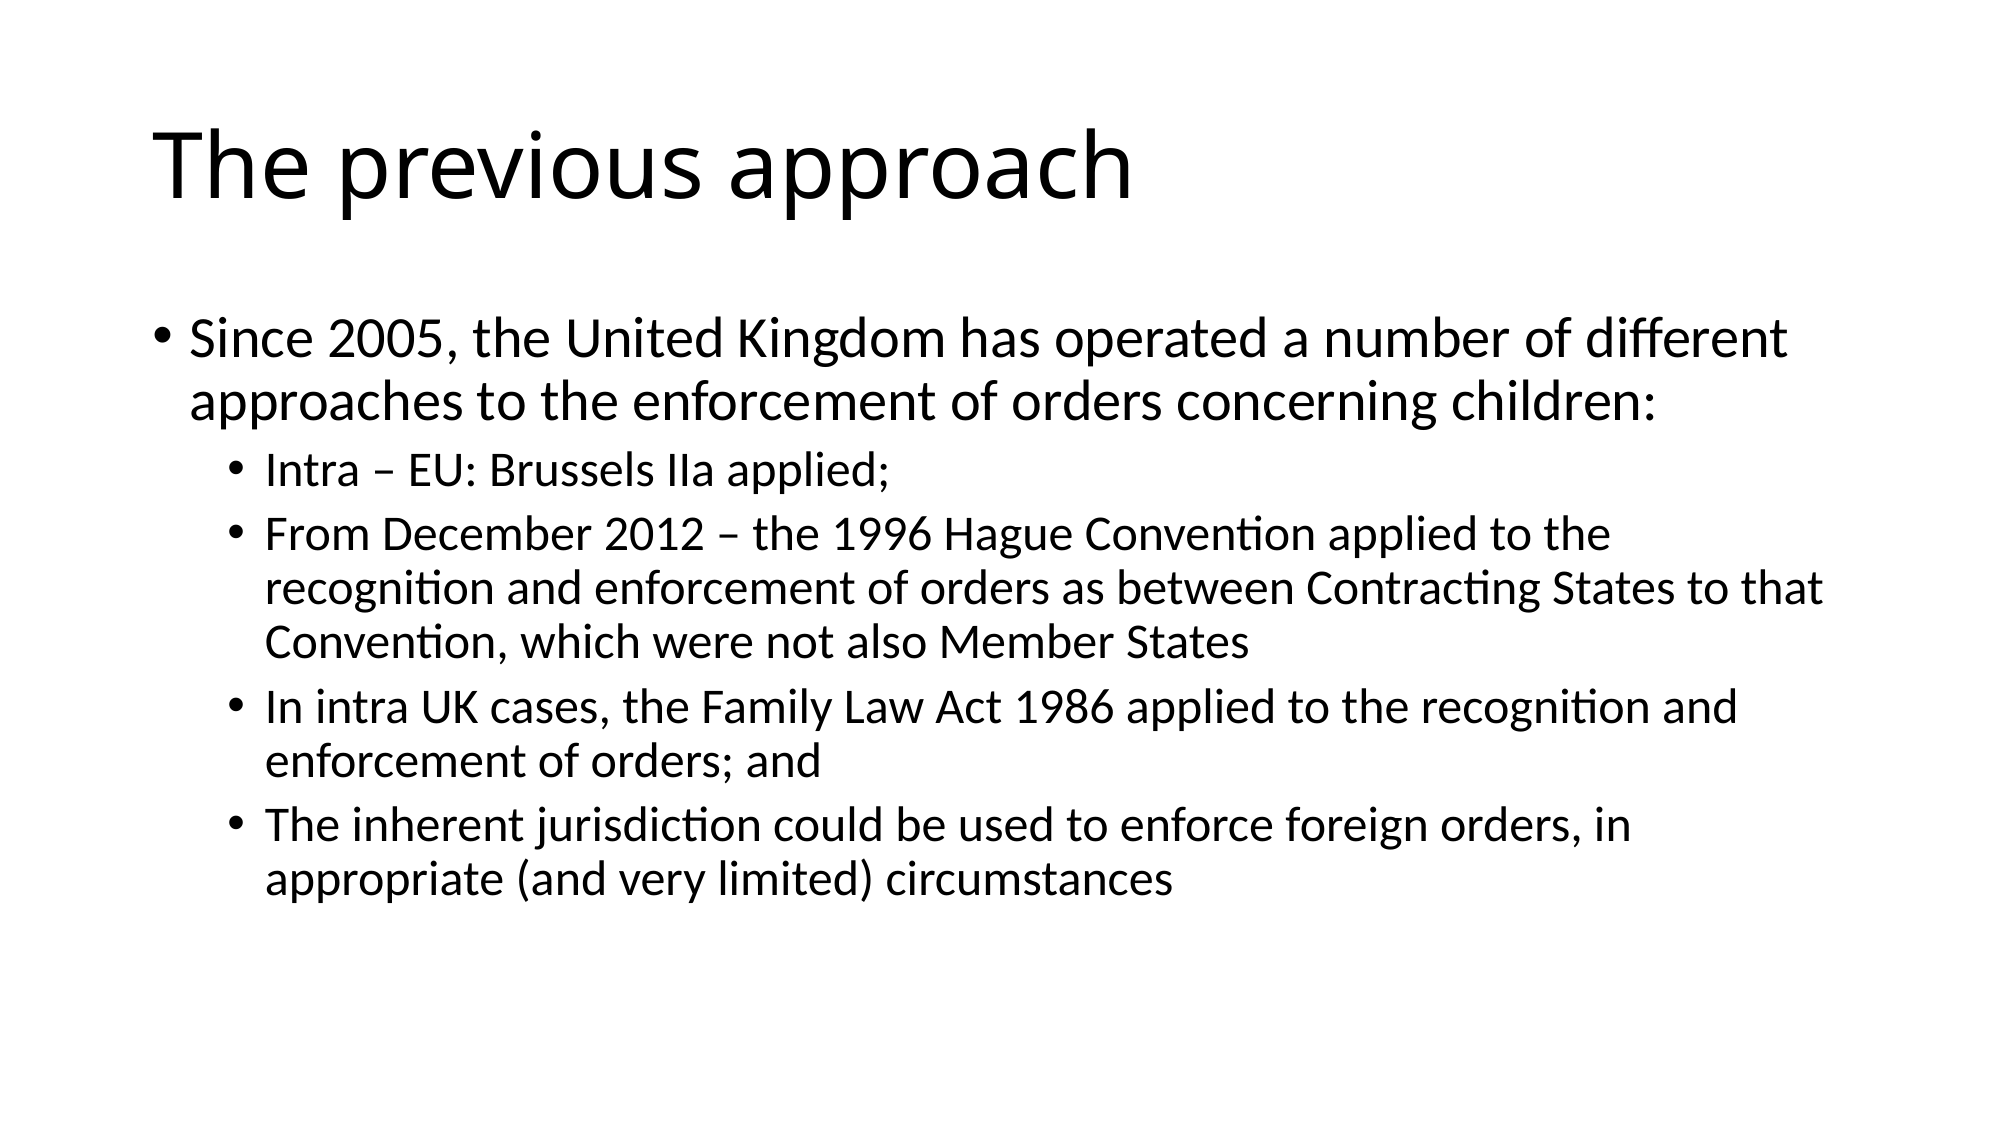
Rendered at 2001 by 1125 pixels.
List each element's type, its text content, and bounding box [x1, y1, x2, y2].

list Since 2005, the United Kingdom has operated a number of different approaches to the enforcement of orders concerning children: Intra – EU: Brussels IIa applied; From December 2012 – the 1996 Hague Convention applied to the recognition and enforcement of orders as between Contracting States to that Convention, which were not also Member States In intra UK cases, the Family Law Act 1986 applied to the recognition and enforcement of orders; and The inherent jurisdiction could be used to enforce foreign orders, in appropriate (and very limited) circumstances [137, 299, 1863, 1014]
title The previous approach [137, 59, 1863, 278]
